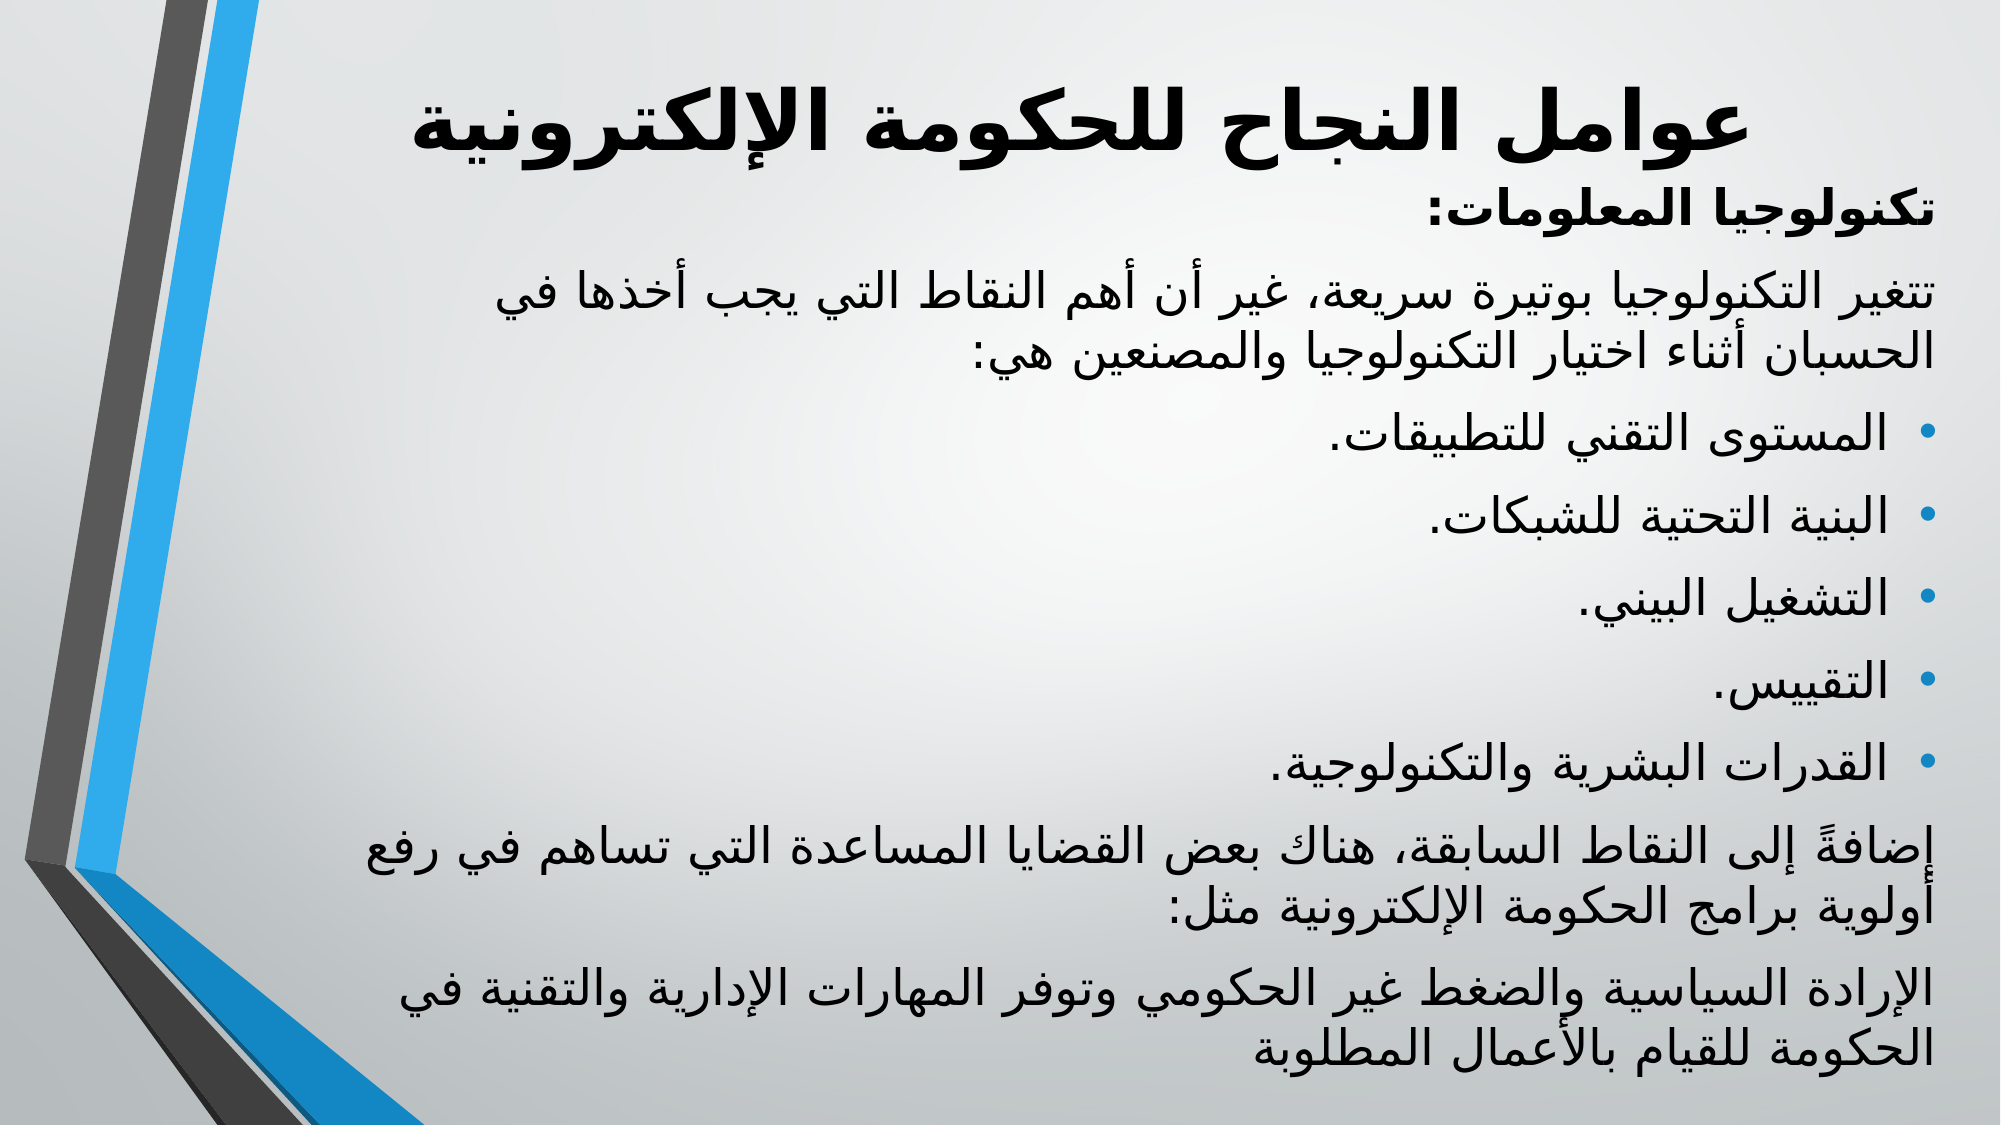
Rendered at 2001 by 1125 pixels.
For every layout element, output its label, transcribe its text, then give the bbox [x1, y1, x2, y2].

title عوامل النجاح للحكومة الإلكترونية [261, 0, 1906, 261]
list تكنولوجيا المعلومات: تتغير التكنولوجيا بوتيرة سريعة، غير أن أهم النقاط التي يجب أخذها في الحسبان أثناء اختيار التكنولوجيا والمصنعين هي: المستوى التقني للتطبيقات. البنية التحتية للشبكات. التشغيل البيني. التقييس. القدرات البشرية والتكنولوجية. إضافةً إلى النقاط السابقة، هناك بعض القضايا المساعدة التي تساهم في رفع أولوية برامج الحكومة الإلكترونية مثل: الإرادة السياسية والضغط غير الحكومي وتوفر المهارات الإدارية والتقنية في الحكومة للقيام بالأعمال المطلوبة [308, 369, 1953, 882]
